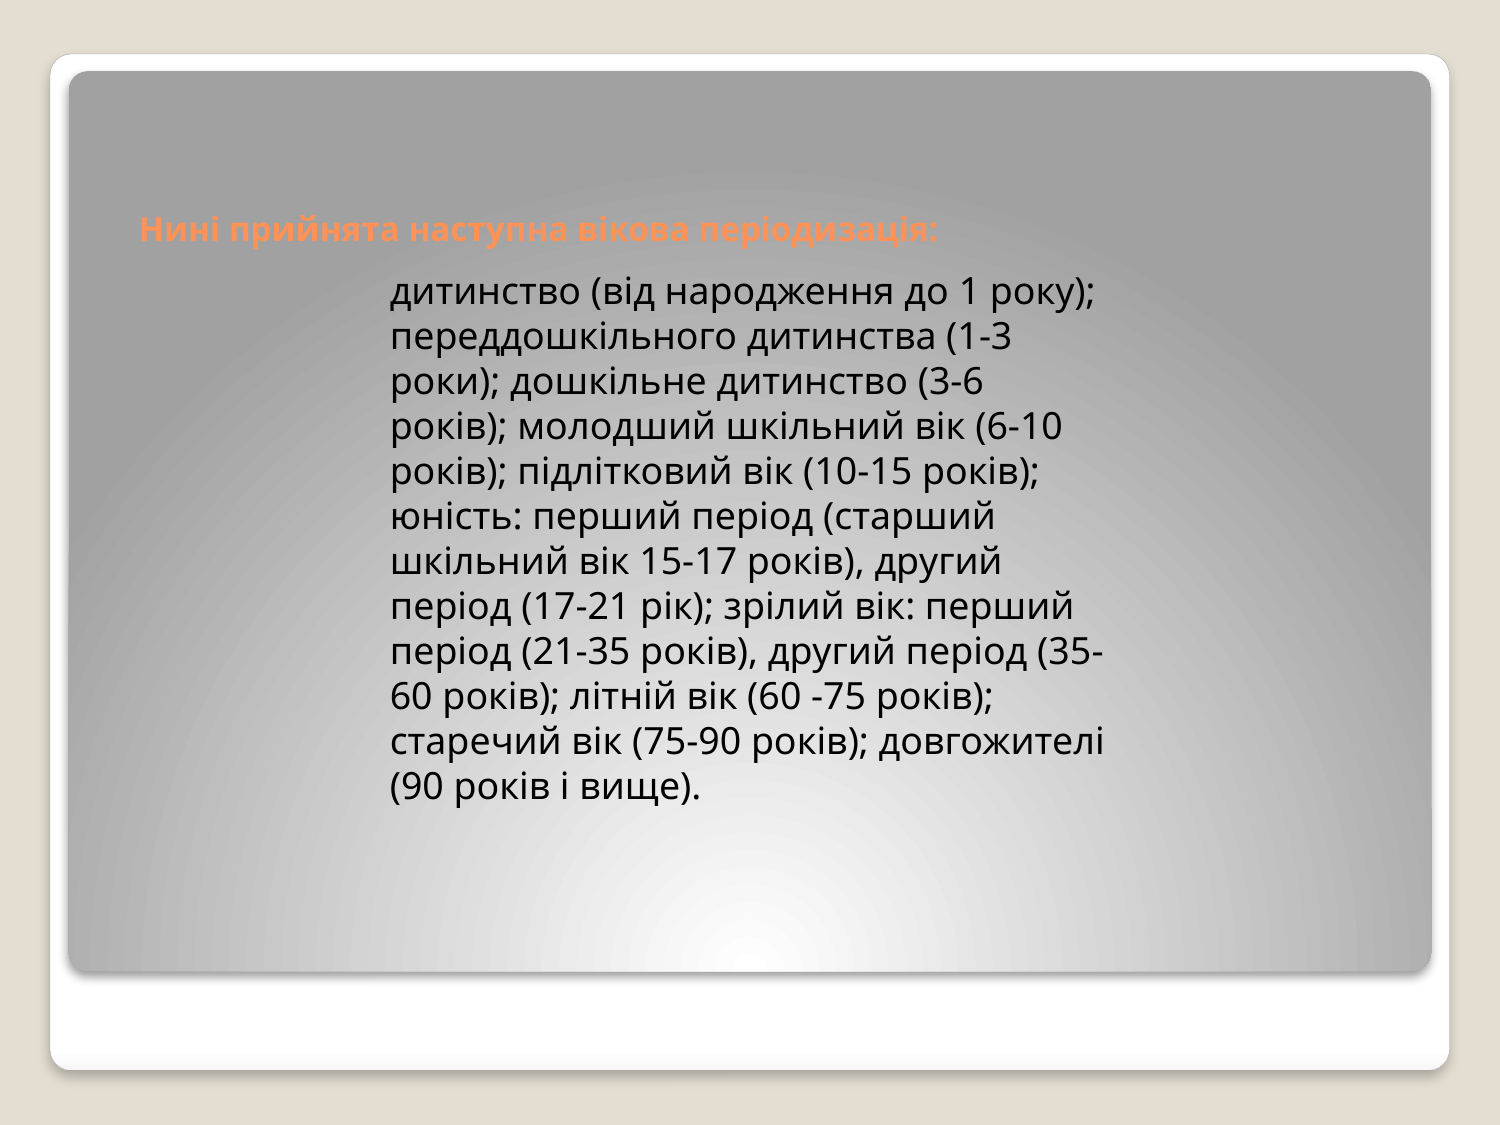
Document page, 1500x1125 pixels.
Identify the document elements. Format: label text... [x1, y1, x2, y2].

title Нині прийнята наступна вікова періодизація: [123, 137, 1425, 256]
text_box дитинство (від народження до 1 року); переддошкільного дитинства (1-3 роки); дошкільне дитинство (3-6 років); молодший шкільний вік (6-10 років); підлітковий вік (10-15 років); юність: перший період (старший шкільний вік 15-17 років), другий період (17-21 рік); зрілий вік: перший період (21-35 років), другий період (35-60 років); літній вік (60 -75 років); старечий вік (75-90 років); довгожителі (90 років і вище). [374, 259, 1125, 815]
